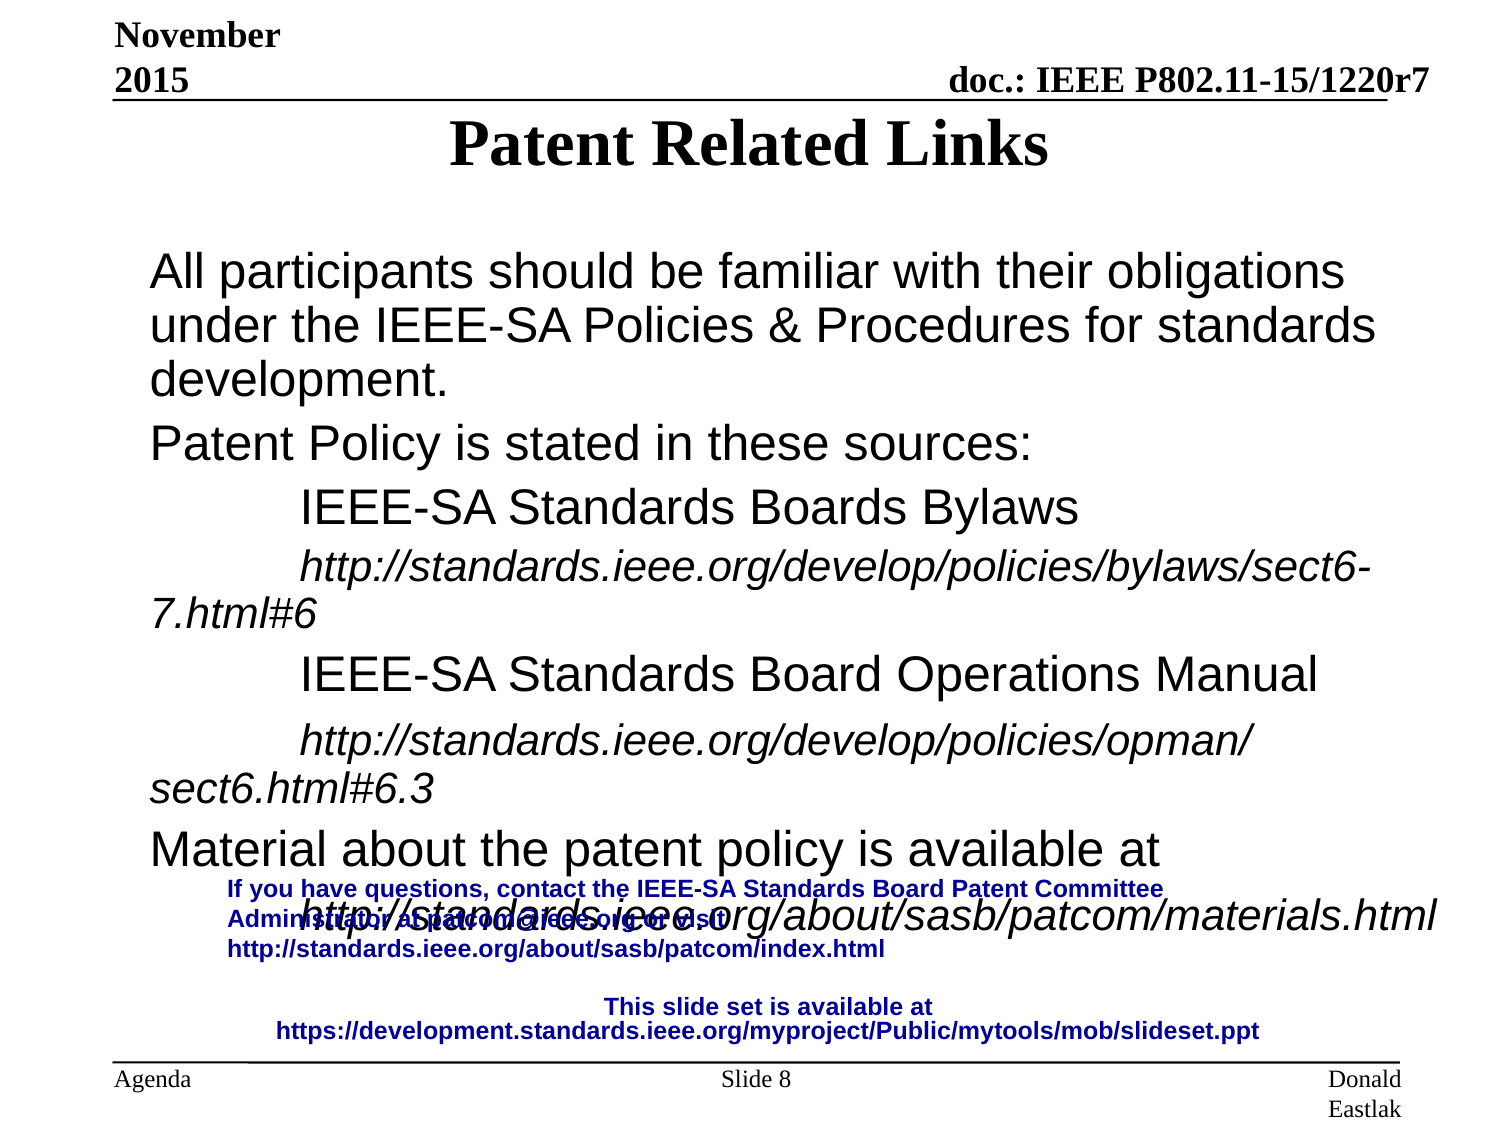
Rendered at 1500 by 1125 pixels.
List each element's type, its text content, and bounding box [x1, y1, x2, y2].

title Patent Related Links [75, 45, 1425, 233]
slide_number Slide 8 [712, 1062, 800, 1093]
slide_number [114, 54, 290, 100]
footer Donald Eastlake 3rd, Huawei Technologies [1325, 1062, 1402, 1093]
list All participants should be familiar with their obligations under the IEEE-SA Policies & Procedures for standards development. Patent Policy is stated in these sources: IEEE-SA Standards Boards Bylaws http://standards.ieee.org/develop/policies/bylaws/sect6-7.html#6 IEEE-SA Standards Board Operations Manual http://standards.ieee.org/develop/policies/opman/sect6.html#6.3 Material about the patent policy is available at http://standards.ieee.org/about/sasb/patcom/materials.html [12, 237, 1488, 875]
text_box If you have questions, contact the IEEE-SA Standards Board Patent Committee Administrator at patcom@ieee.org or visit http://standards.ieee.org/about/sasb/patcom/index.html This slide set is available at https://development.standards.ieee.org/myproject/Public/mytools/mob/slideset.ppt [212, 865, 1325, 1052]
